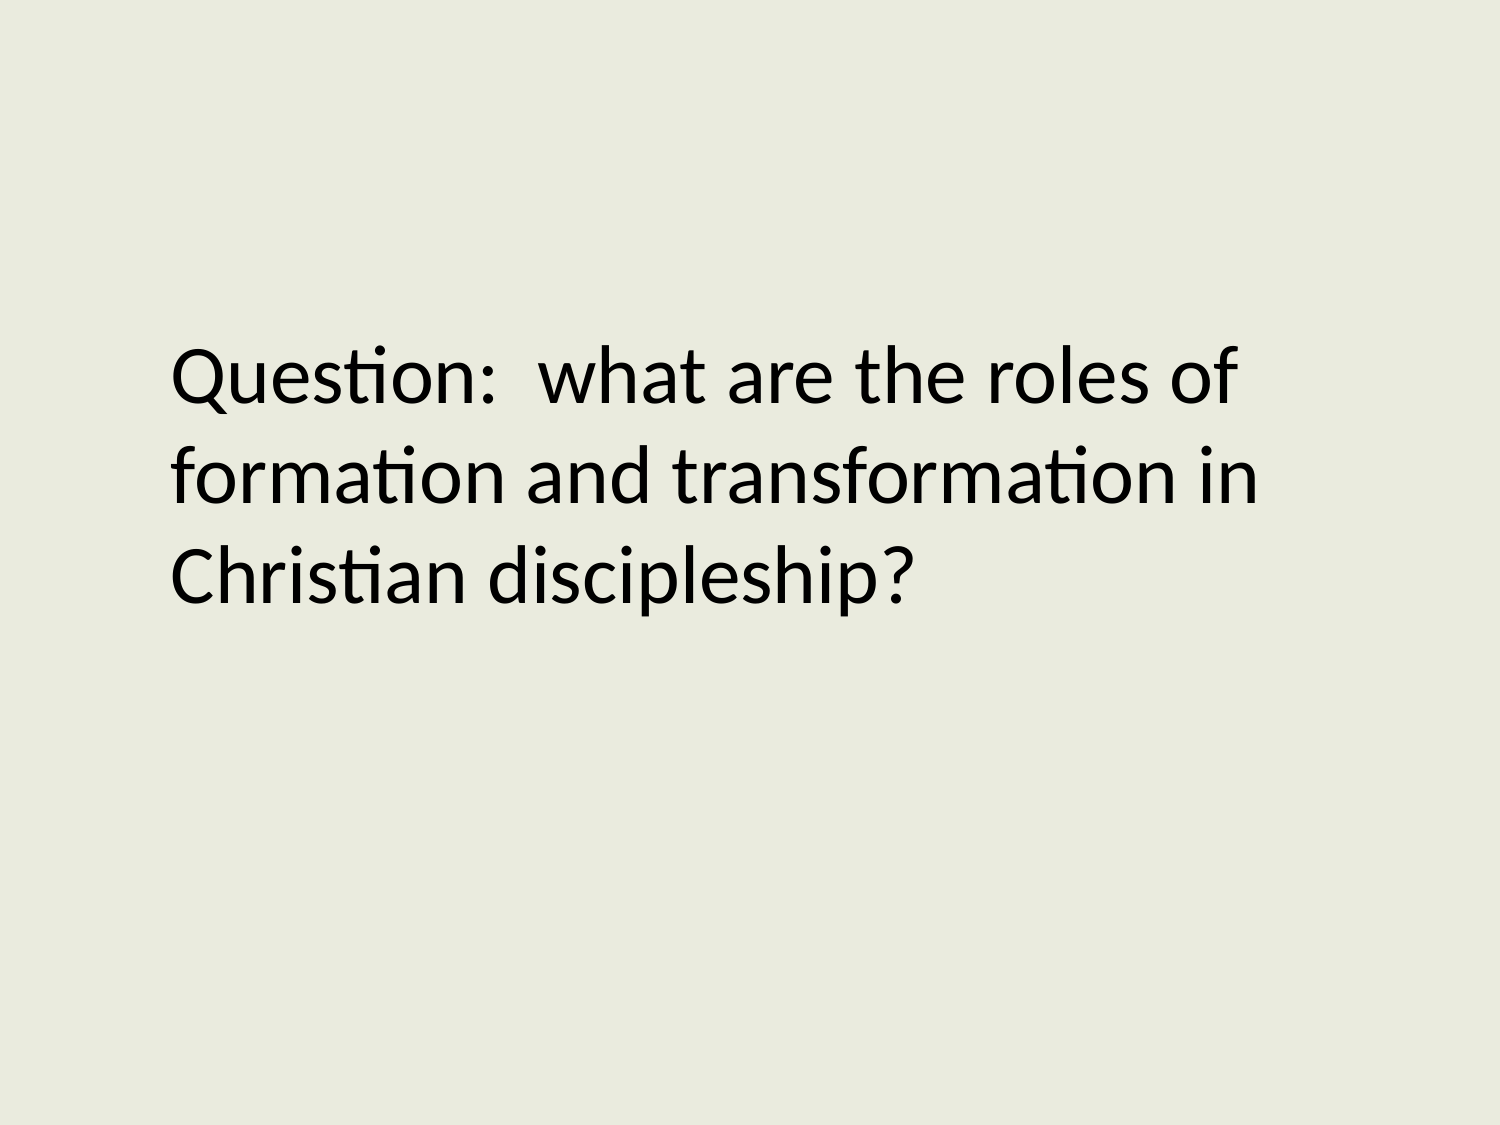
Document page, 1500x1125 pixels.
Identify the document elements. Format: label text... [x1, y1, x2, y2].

text_box Question: what are the roles of formation and transformation in Christian discipleship? [155, 312, 1344, 718]
